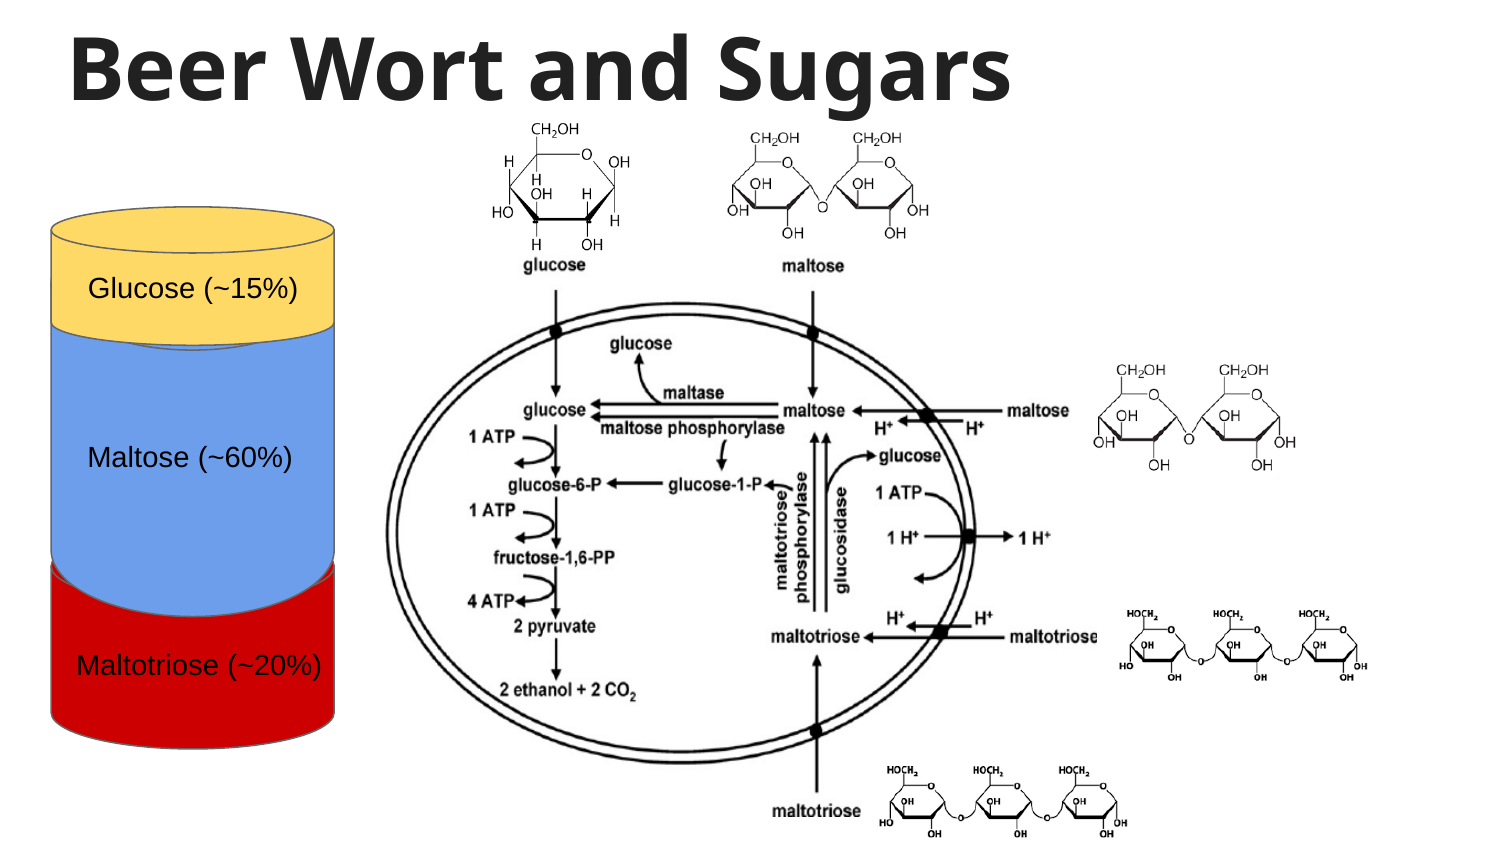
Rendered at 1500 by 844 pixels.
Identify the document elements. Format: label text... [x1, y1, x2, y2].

text_box Glucose (~15%) [72, 254, 381, 323]
text_box [51, 206, 335, 346]
text_box [51, 323, 335, 617]
picture [722, 129, 934, 242]
text_box Maltotriose (~20%) [61, 630, 367, 743]
picture [1102, 592, 1388, 687]
text_box [115, 743, 270, 749]
text_box Maltose (~60%) [72, 422, 356, 517]
text_box [51, 561, 335, 726]
title Beer Wort and Sugars [51, 0, 1449, 92]
picture [383, 115, 1300, 844]
